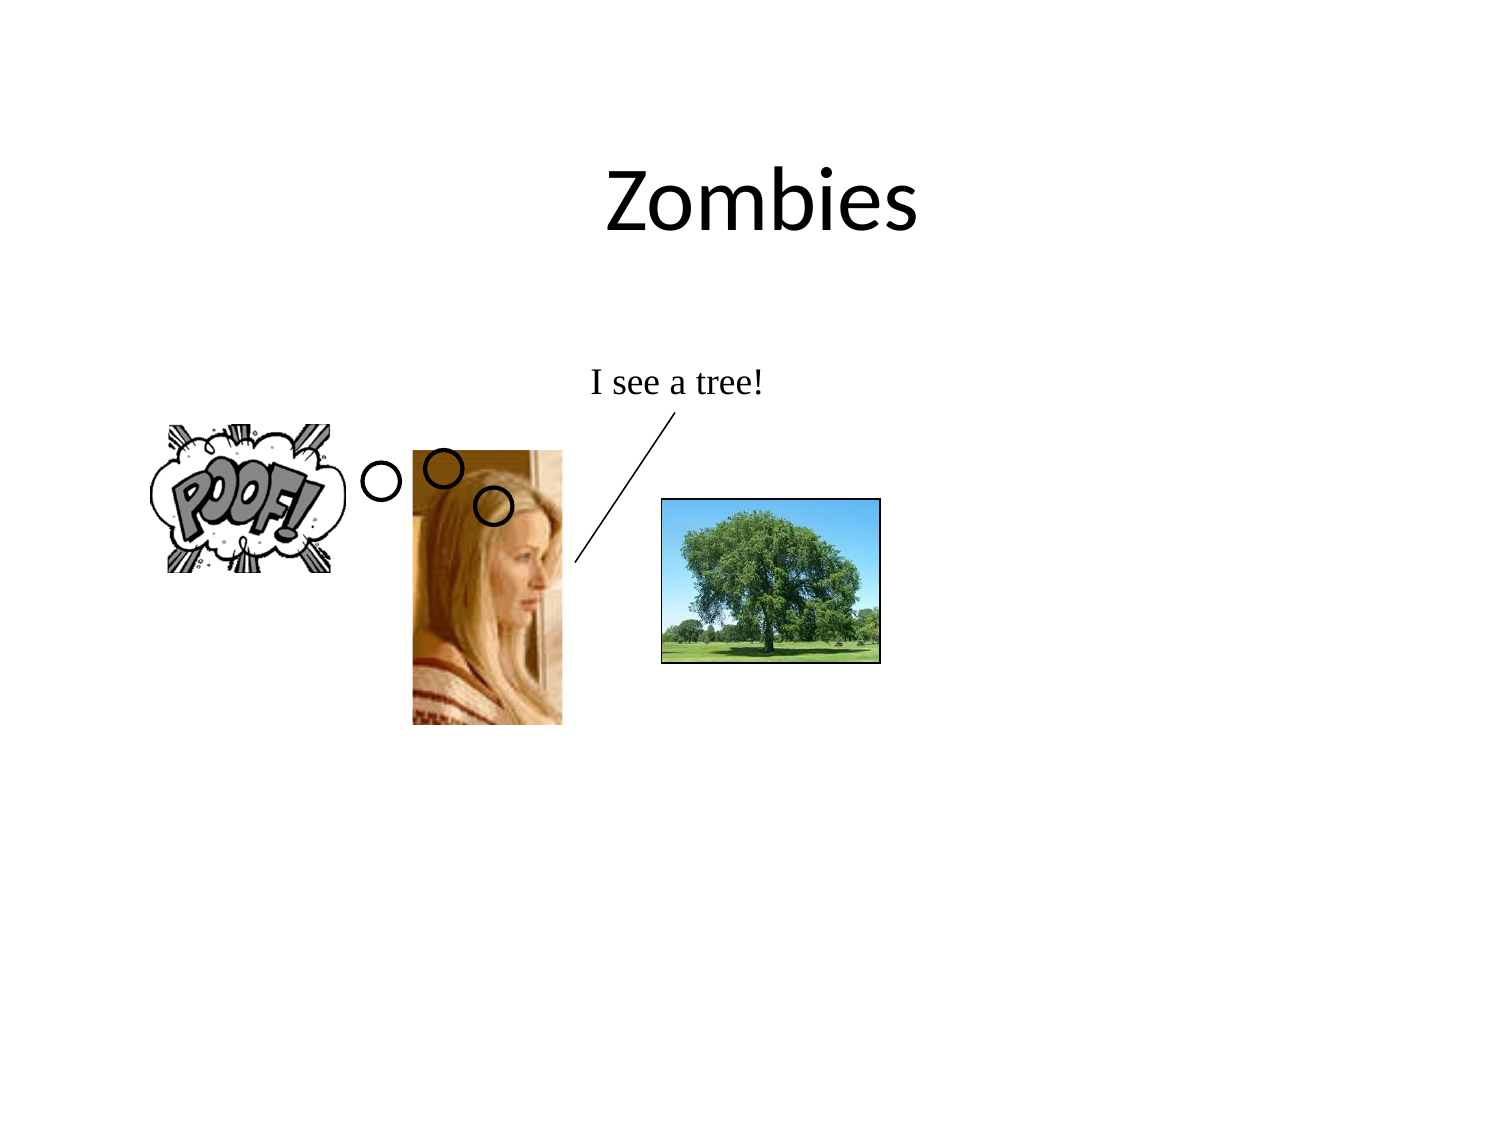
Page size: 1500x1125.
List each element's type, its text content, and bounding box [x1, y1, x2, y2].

picture [412, 449, 563, 726]
picture [662, 499, 880, 663]
picture [149, 424, 346, 573]
title Zombies [125, 99, 1400, 288]
text_box [360, 460, 403, 503]
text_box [574, 412, 676, 563]
text_box I see a tree! [575, 349, 781, 410]
